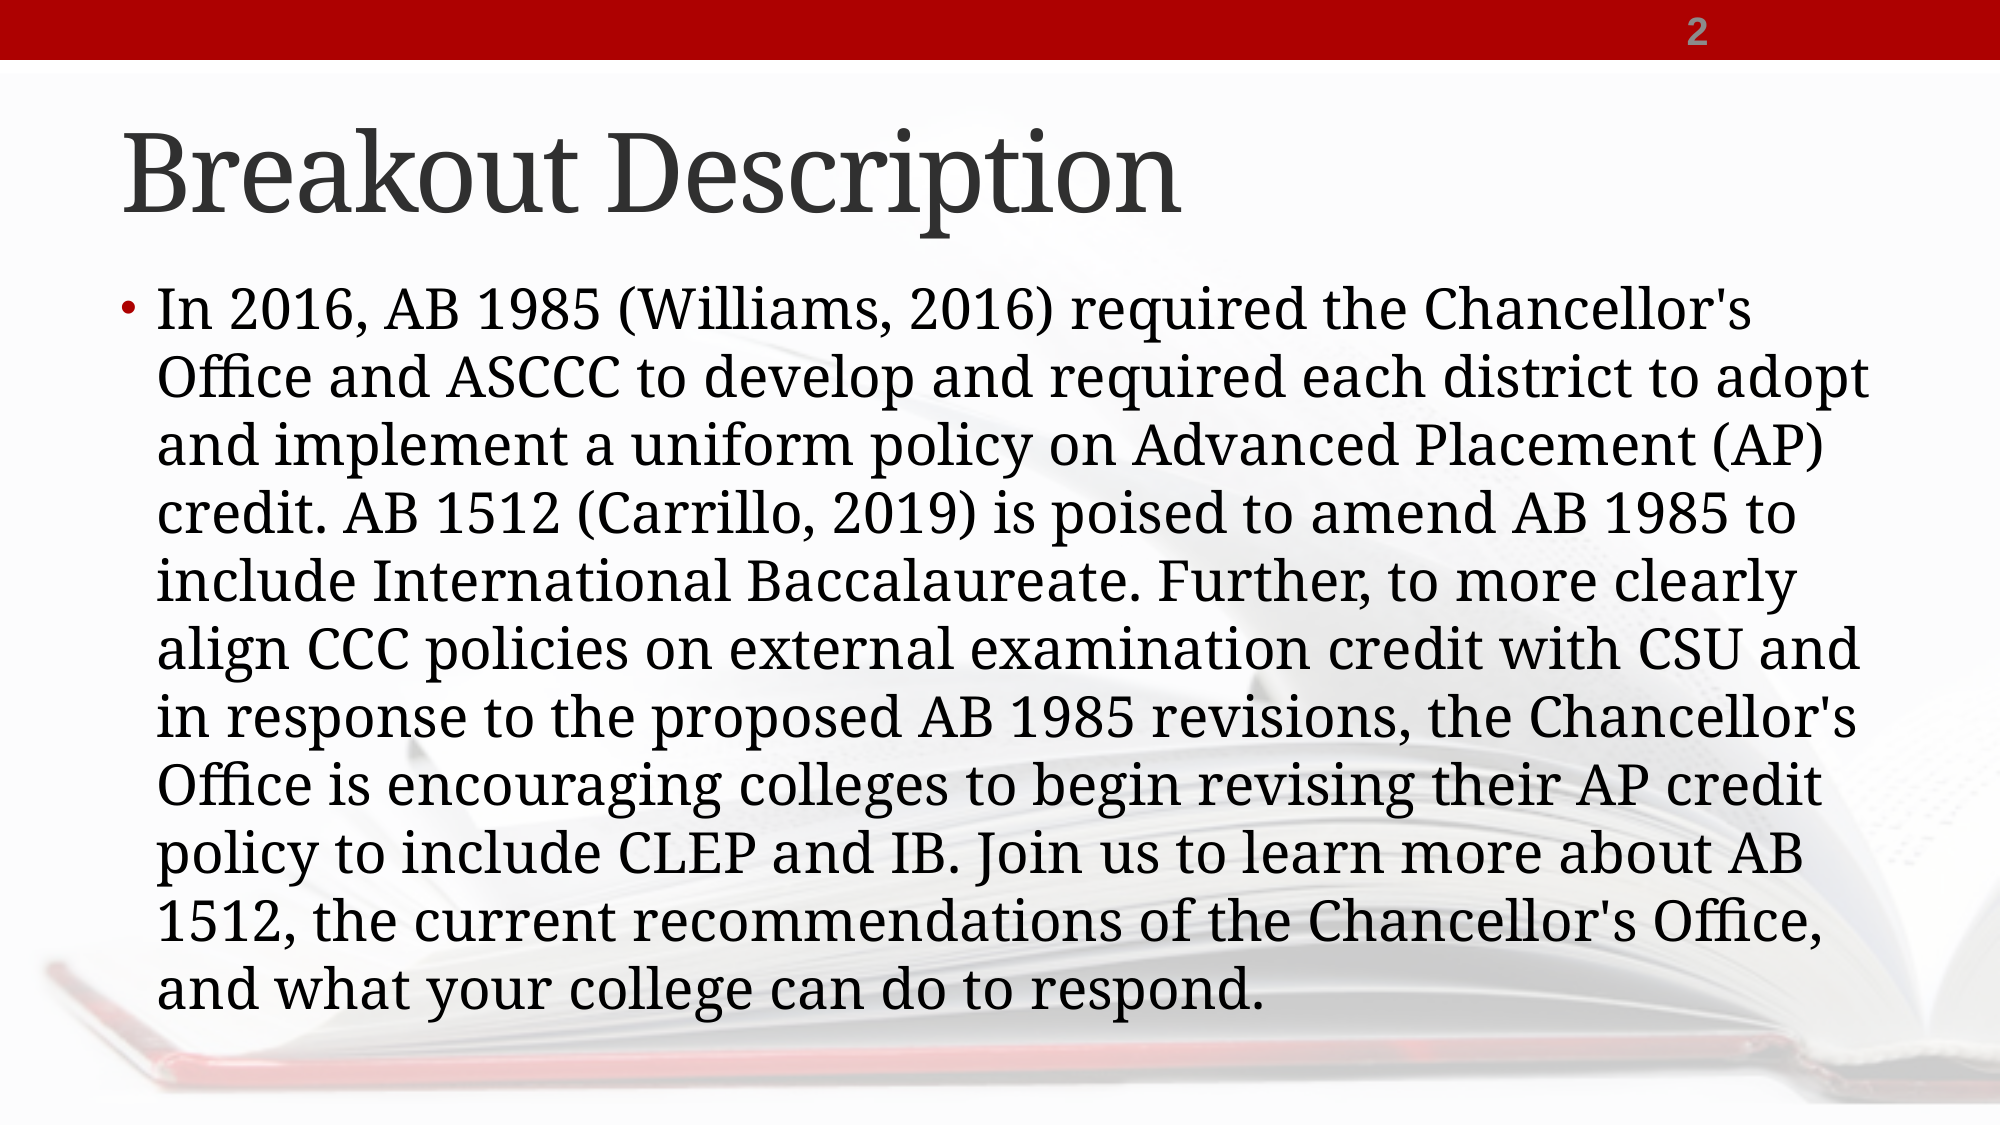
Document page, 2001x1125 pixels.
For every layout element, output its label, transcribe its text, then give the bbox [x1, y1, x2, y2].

title Breakout Description [99, 87, 1900, 250]
slide_number 2 [1666, 3, 1900, 57]
list In 2016, AB 1985 (Williams, 2016) required the Chancellor's Office and ASCCC to develop and required each district to adopt and implement a uniform policy on Advanced Placement (AP) credit. AB 1512 (Carrillo, 2019) is poised to amend AB 1985 to include International Baccalaureate. Further, to more clearly align CCC policies on external examination credit with CSU and in response to the proposed AB 1985 revisions, the Chancellor's Office is encouraging colleges to begin revising their AP credit policy to include CLEP and IB. Join us to learn more about AB 1512, the current recommendations of the Chancellor's Office, and what your college can do to respond. [99, 262, 1900, 1063]
